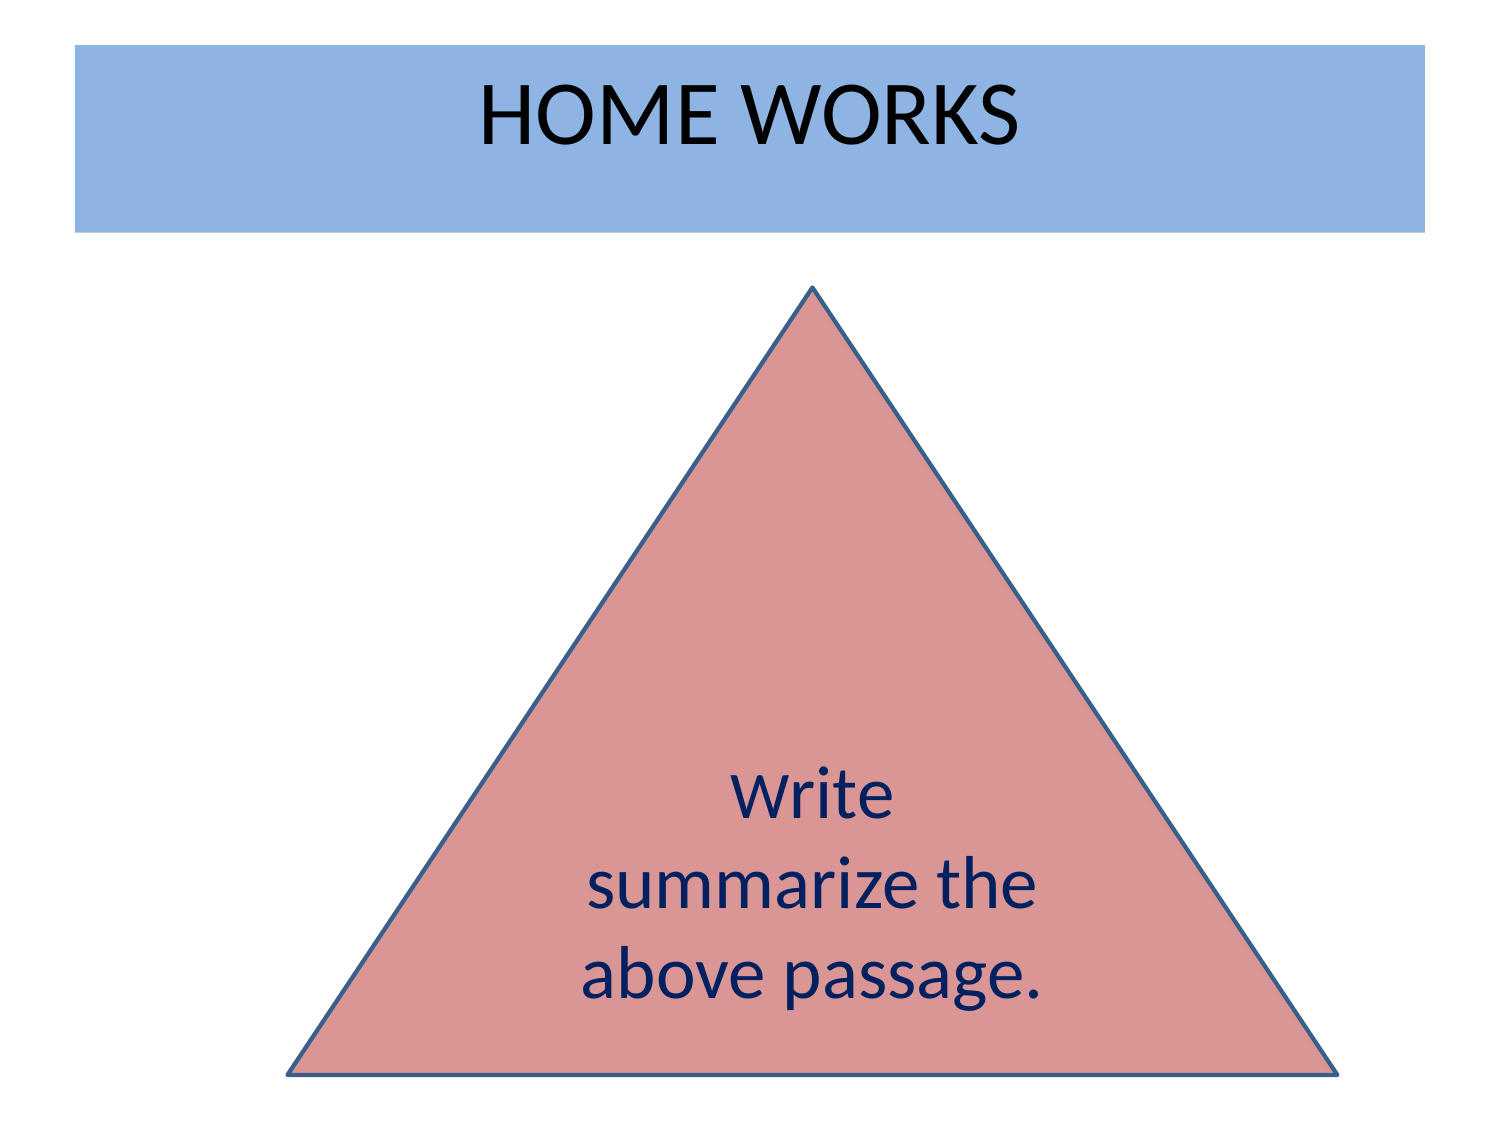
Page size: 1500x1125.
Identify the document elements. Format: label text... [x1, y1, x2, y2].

text_box HOME WORKS [74, 45, 1425, 233]
text_box Write summarize the above passage. [285, 285, 1340, 1078]
